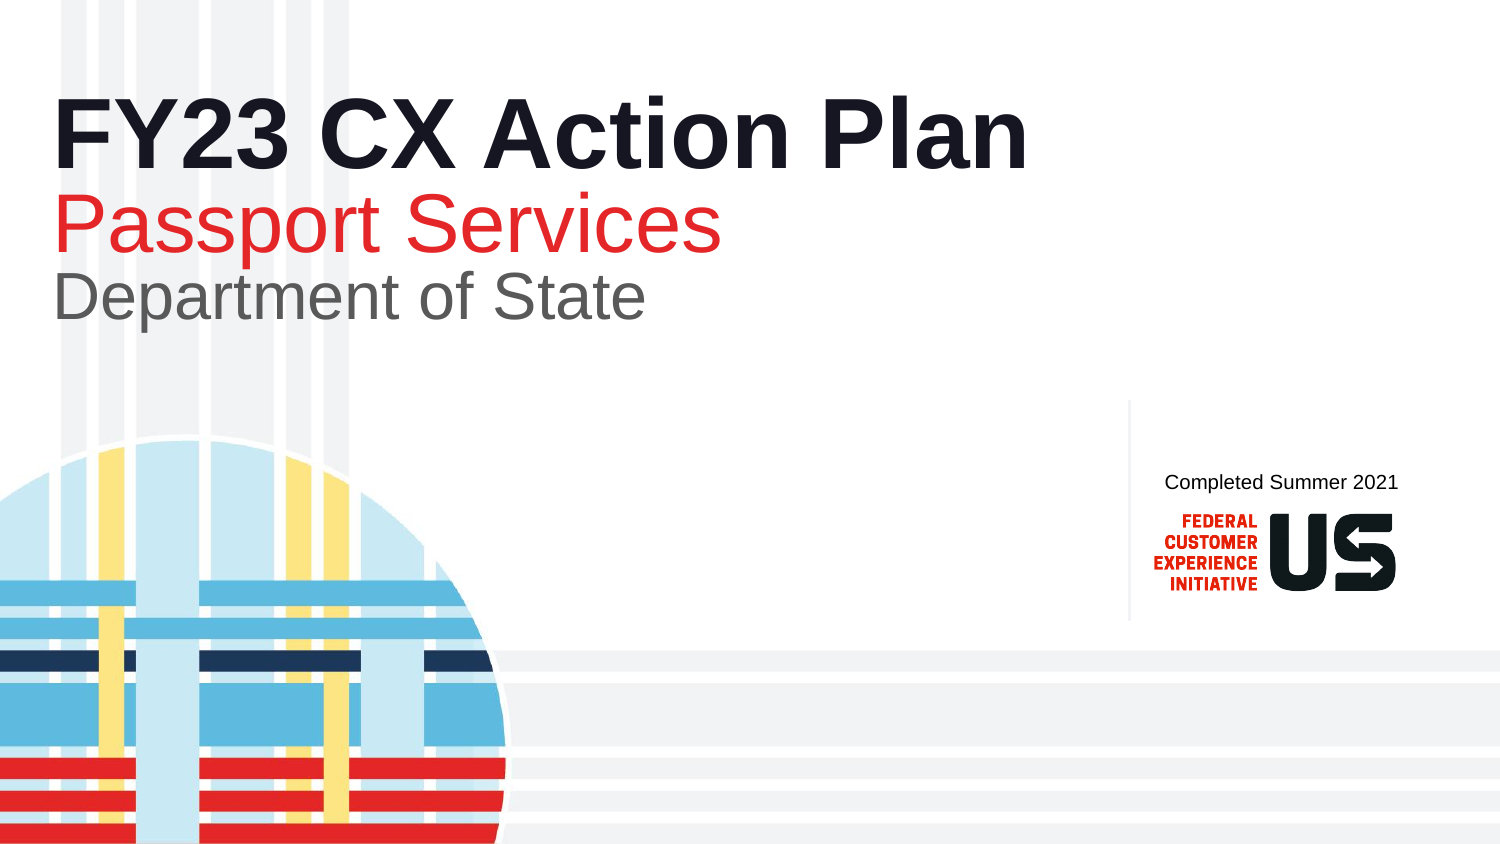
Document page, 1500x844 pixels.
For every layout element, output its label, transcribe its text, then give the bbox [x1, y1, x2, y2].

title FY23 CX Action Plan Passport Services Department of State [37, 68, 1463, 356]
text_box Completed Summer 2021 [1149, 439, 1463, 548]
picture [0, 0, 1500, 844]
